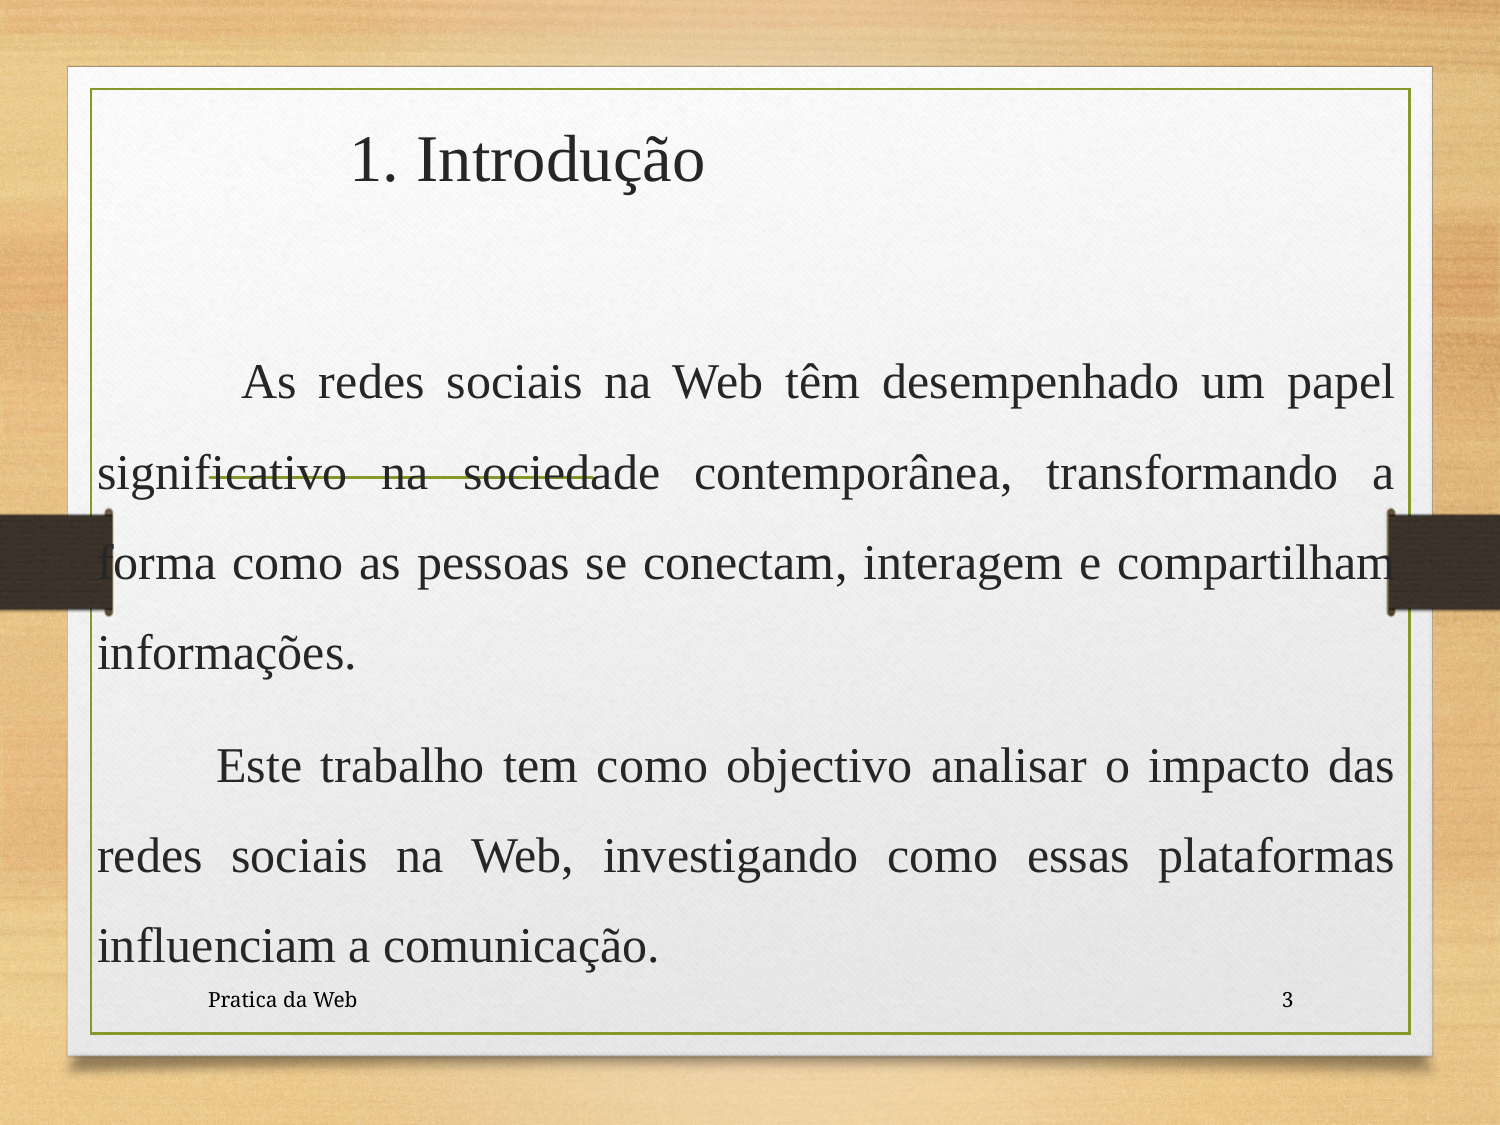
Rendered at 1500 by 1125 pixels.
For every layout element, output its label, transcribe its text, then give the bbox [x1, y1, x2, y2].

title 1. Introdução [112, 69, 945, 199]
picture [0, 0, 1500, 1125]
footer Pratica da Web [193, 977, 1031, 1024]
list As redes sociais na Web têm desempenhado um papel significativo na sociedade contemporânea, transformando a forma como as pessoas se conectam, interagem e compartilham informações. Este trabalho tem como objectivo analisar o impacto das redes sociais na Web, investigando como essas plataformas influenciam a comunicação. [35, 199, 1412, 1079]
slide_number 3 [1243, 977, 1309, 1024]
